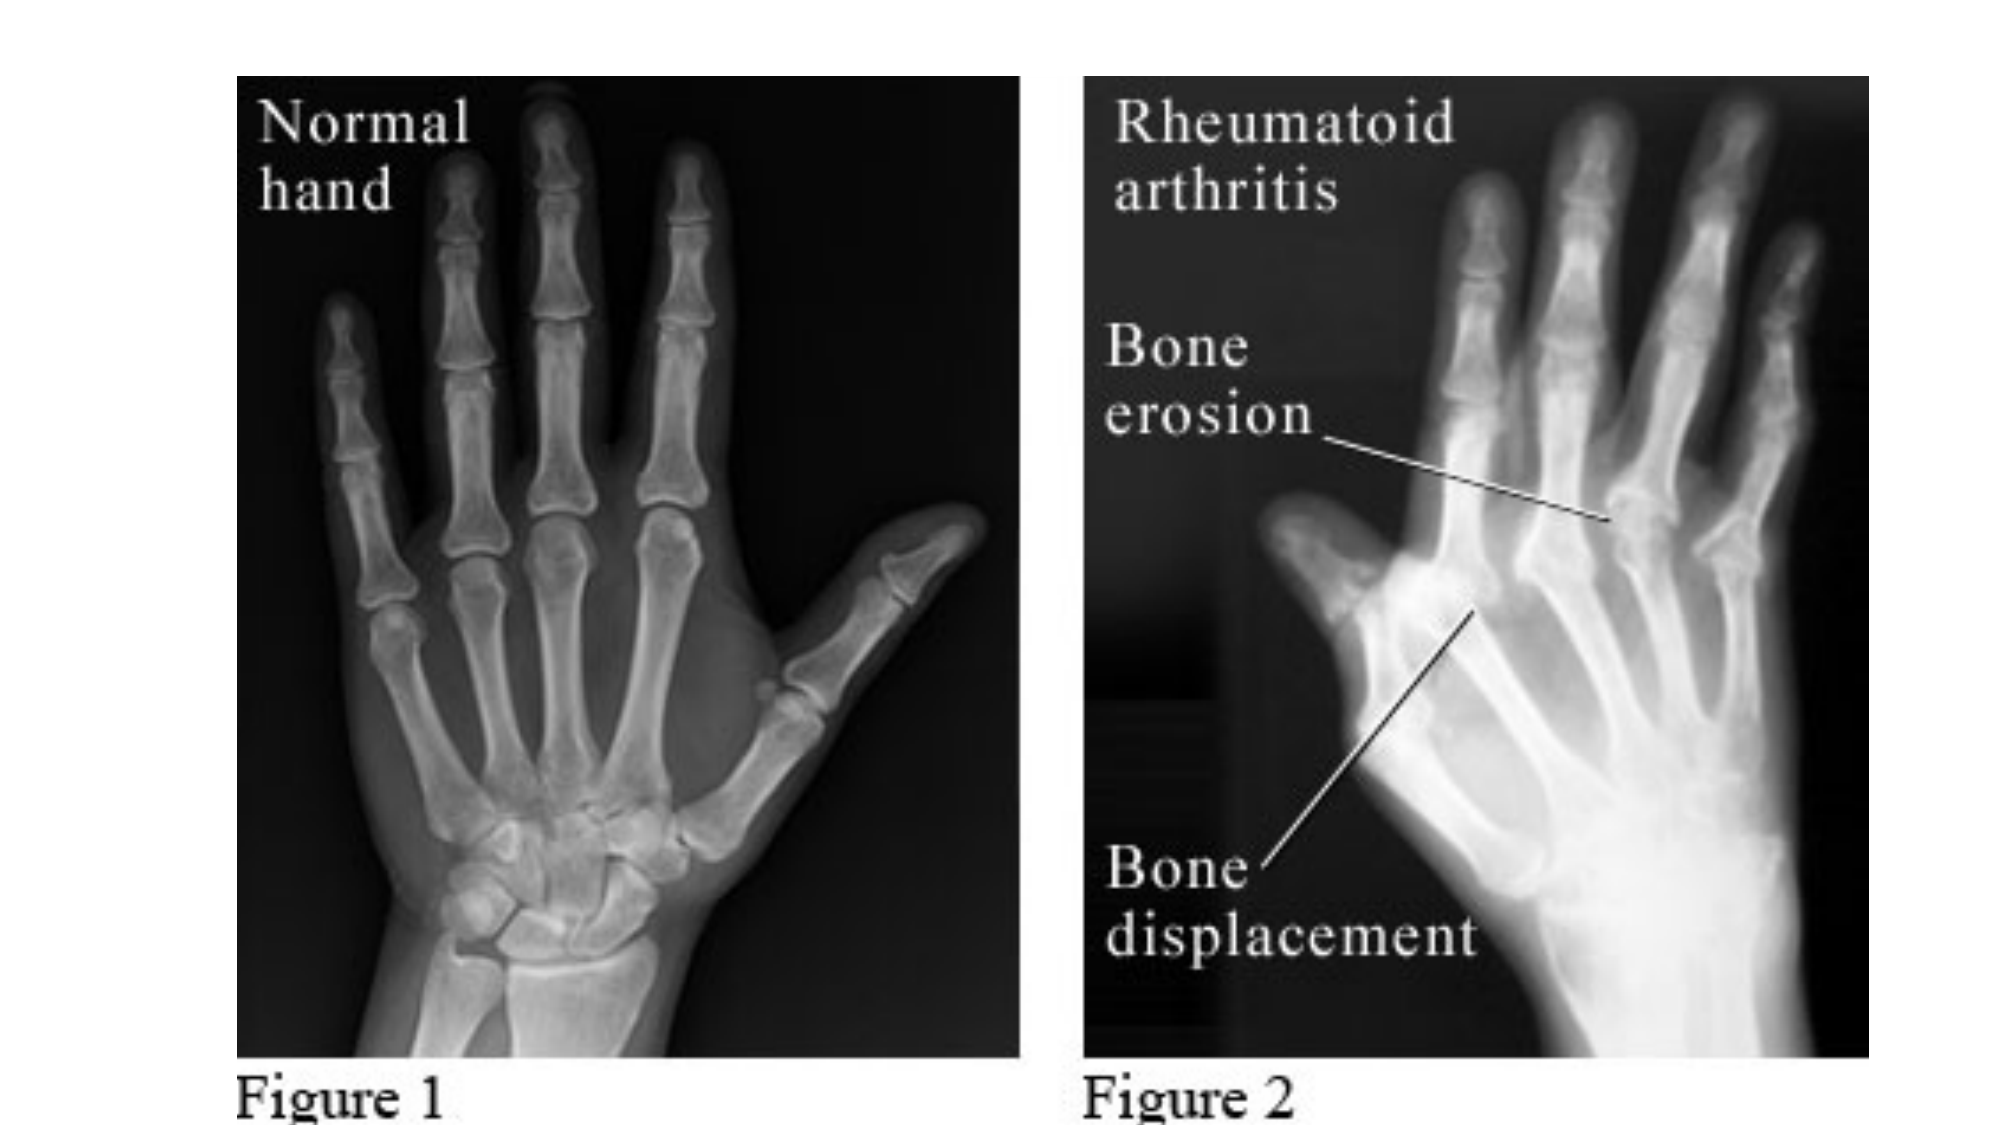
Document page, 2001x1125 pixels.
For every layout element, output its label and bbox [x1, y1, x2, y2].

picture [237, 76, 1869, 1125]
